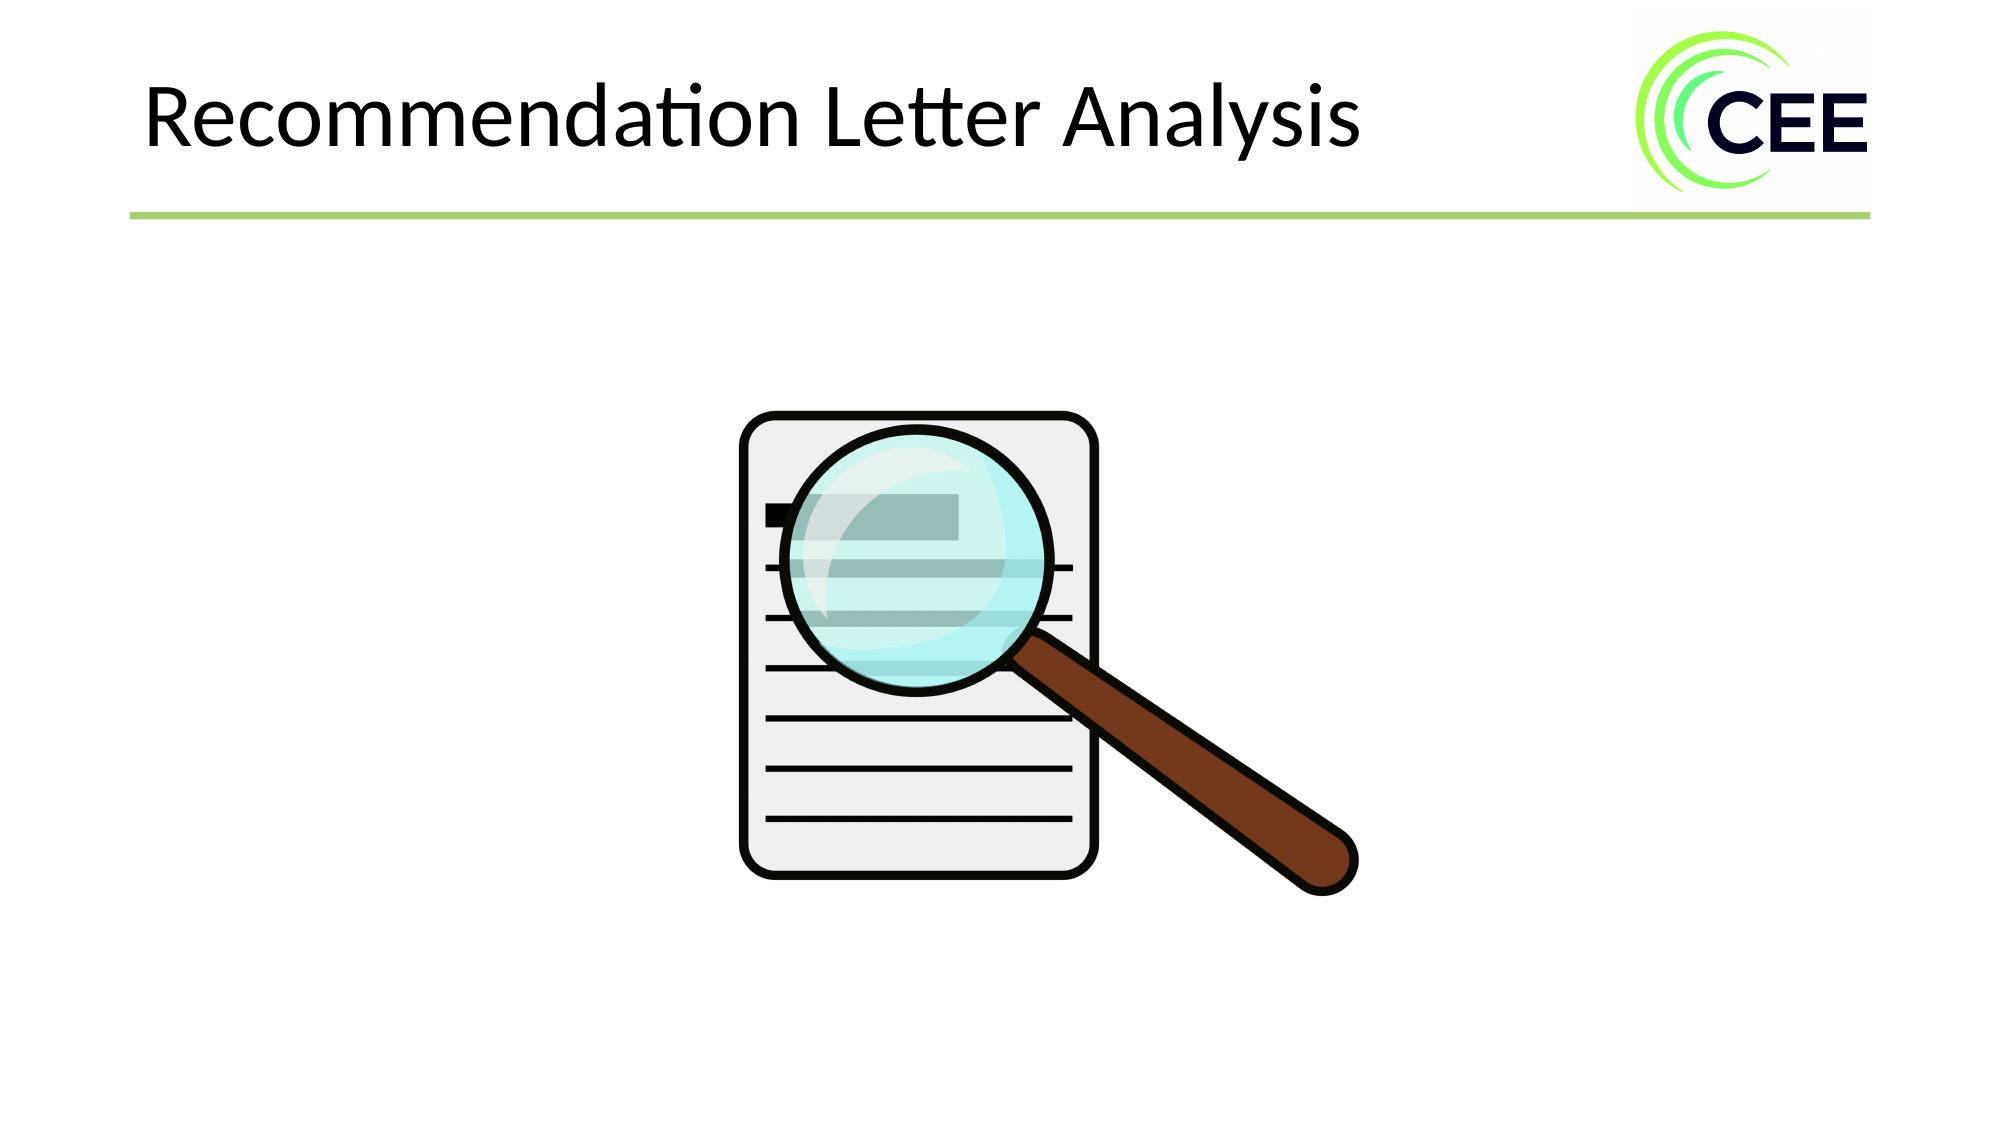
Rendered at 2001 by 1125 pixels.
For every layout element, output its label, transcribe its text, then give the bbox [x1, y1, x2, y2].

picture [1630, 11, 1872, 212]
title Recommendation Letter Analysis [135, 35, 1488, 199]
picture [729, 392, 1405, 959]
